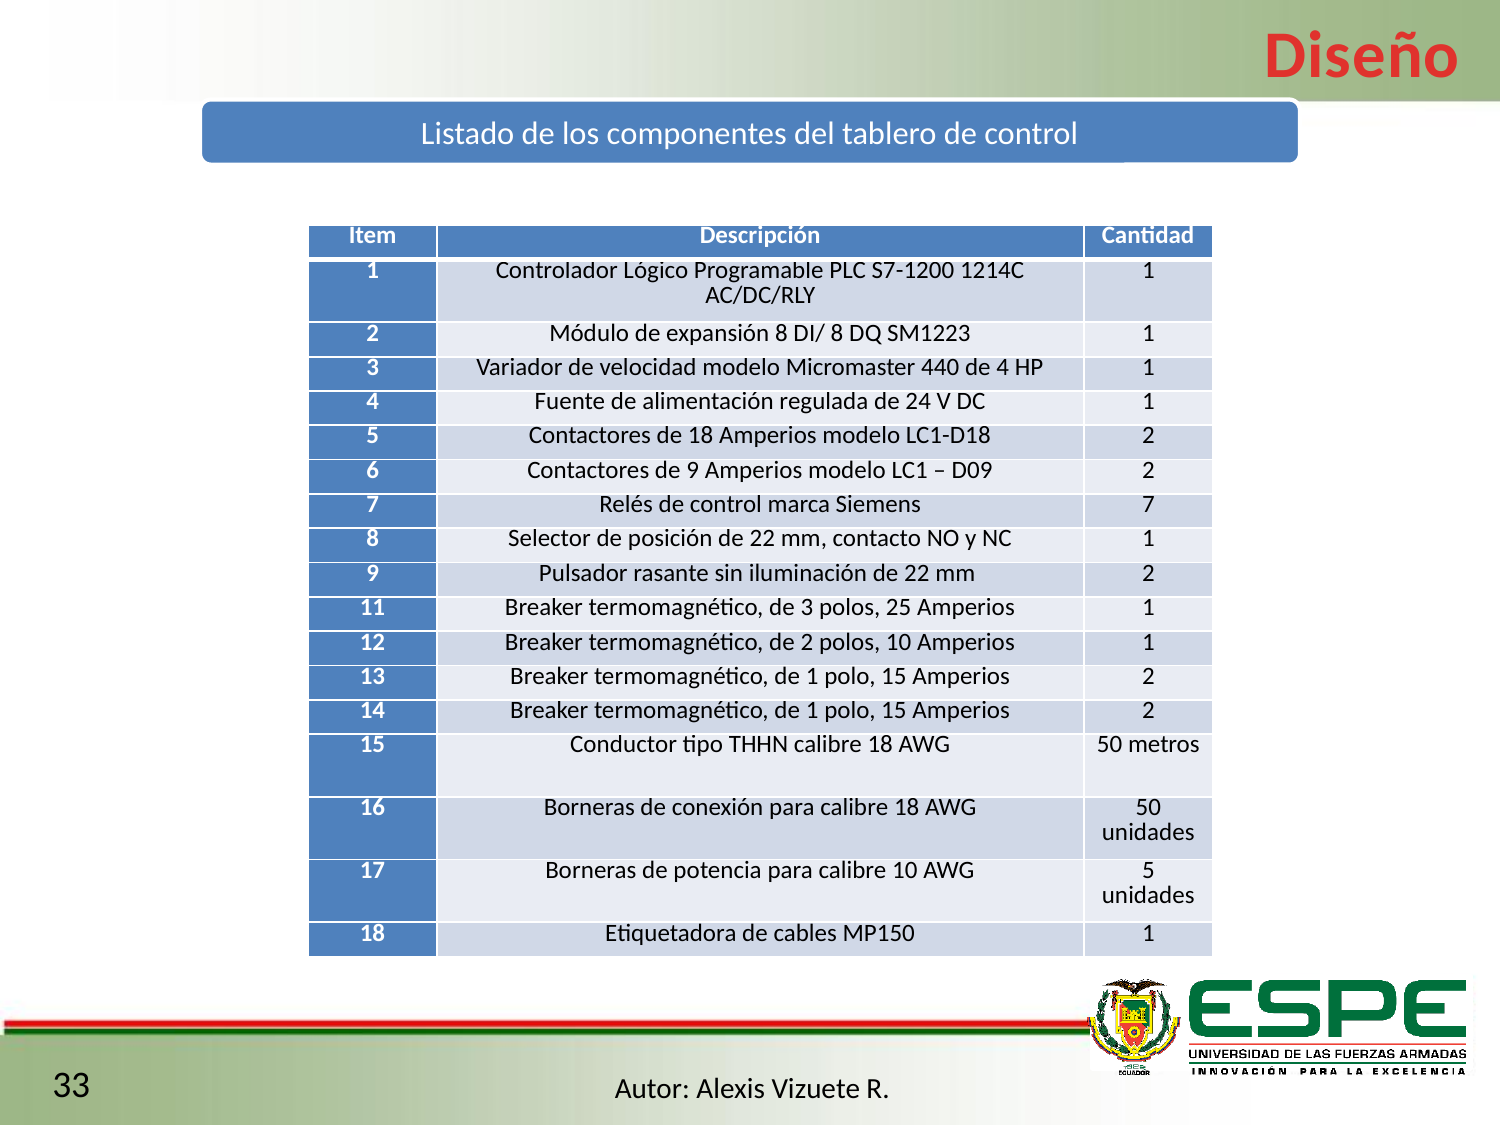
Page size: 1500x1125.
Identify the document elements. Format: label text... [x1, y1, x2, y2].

table_cell 50 metros [1085, 735, 1212, 796]
table_cell 3 [309, 358, 436, 390]
table_cell Breaker termomagnético, de 3 polos, 25 Amperios [438, 598, 1083, 630]
table_cell 1 [1085, 392, 1212, 424]
table_cell 5 unidades [1085, 860, 1212, 921]
table_cell 14 [309, 701, 436, 733]
table_cell 7 [309, 495, 436, 527]
table_cell Borneras de potencia para calibre 10 AWG [438, 860, 1083, 921]
picture [0, 0, 1500, 1125]
table_cell 1 [1085, 358, 1212, 390]
table_cell 1 [1085, 923, 1212, 956]
table_cell Pulsador rasante sin iluminación de 22 mm [438, 563, 1083, 596]
table_cell 15 [309, 735, 436, 796]
table_cell Breaker termomagnético, de 1 polo, 15 Amperios [438, 701, 1083, 733]
table_cell Selector de posición de 22 mm, contacto NO y NC [438, 529, 1083, 562]
table_cell 2 [1085, 460, 1212, 493]
table_cell 7 [1085, 495, 1212, 527]
table_cell 18 [309, 923, 436, 956]
table_cell 6 [309, 460, 436, 493]
table_cell 4 [309, 392, 436, 424]
table_cell 12 [309, 632, 436, 665]
table_cell 1 [1085, 529, 1212, 562]
table_cell 1 [1085, 323, 1212, 356]
table_cell Contactores de 18 Amperios modelo LC1-D18 [438, 426, 1083, 459]
table_cell 1 [1085, 262, 1212, 321]
table_cell 9 [309, 563, 436, 596]
table_cell Variador de velocidad modelo Micromaster 440 de 4 HP [438, 358, 1083, 390]
text_box Autor: Alexis Vizuete R. [600, 1062, 1000, 1113]
table_cell 2 [1085, 563, 1212, 596]
table_cell 8 [309, 529, 436, 562]
table_cell Contactores de 9 Amperios modelo LC1 – D09 [438, 460, 1083, 493]
table_cell 2 [1085, 666, 1212, 699]
table_cell 2 [1085, 426, 1212, 459]
table_cell Controlador Lógico Programable PLC S7-1200 1214C AC/DC/RLY [438, 262, 1083, 321]
text_box Diseño [137, 3, 1475, 99]
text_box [62, 99, 1438, 250]
table_cell 16 [309, 798, 436, 859]
table_cell Etiquetadora de cables MP150 [438, 923, 1083, 956]
table_cell 2 [309, 323, 436, 356]
table_cell Relés de control marca Siemens [438, 495, 1083, 527]
table_cell 1 [309, 262, 436, 321]
table_cell Conductor tipo THHN calibre 18 AWG [438, 735, 1083, 796]
table_cell 11 [309, 598, 436, 630]
table_cell Módulo de expansión 8 DI/ 8 DQ SM1223 [438, 323, 1083, 356]
table_cell 1 [1085, 598, 1212, 630]
table_cell Breaker termomagnético, de 2 polos, 10 Amperios [438, 632, 1083, 665]
table_cell Fuente de alimentación regulada de 24 V DC [438, 392, 1083, 424]
table_cell Borneras de conexión para calibre 18 AWG [438, 798, 1083, 859]
table_cell 5 [309, 426, 436, 459]
table_cell 1 [1085, 632, 1212, 665]
table_cell 50 unidades [1085, 798, 1212, 859]
table_cell Breaker termomagnético, de 1 polo, 15 Amperios [438, 666, 1083, 699]
table_cell 13 [309, 666, 436, 699]
table_cell 2 [1085, 701, 1212, 733]
slide_number 33 [37, 1053, 388, 1113]
table_cell 17 [309, 860, 436, 921]
